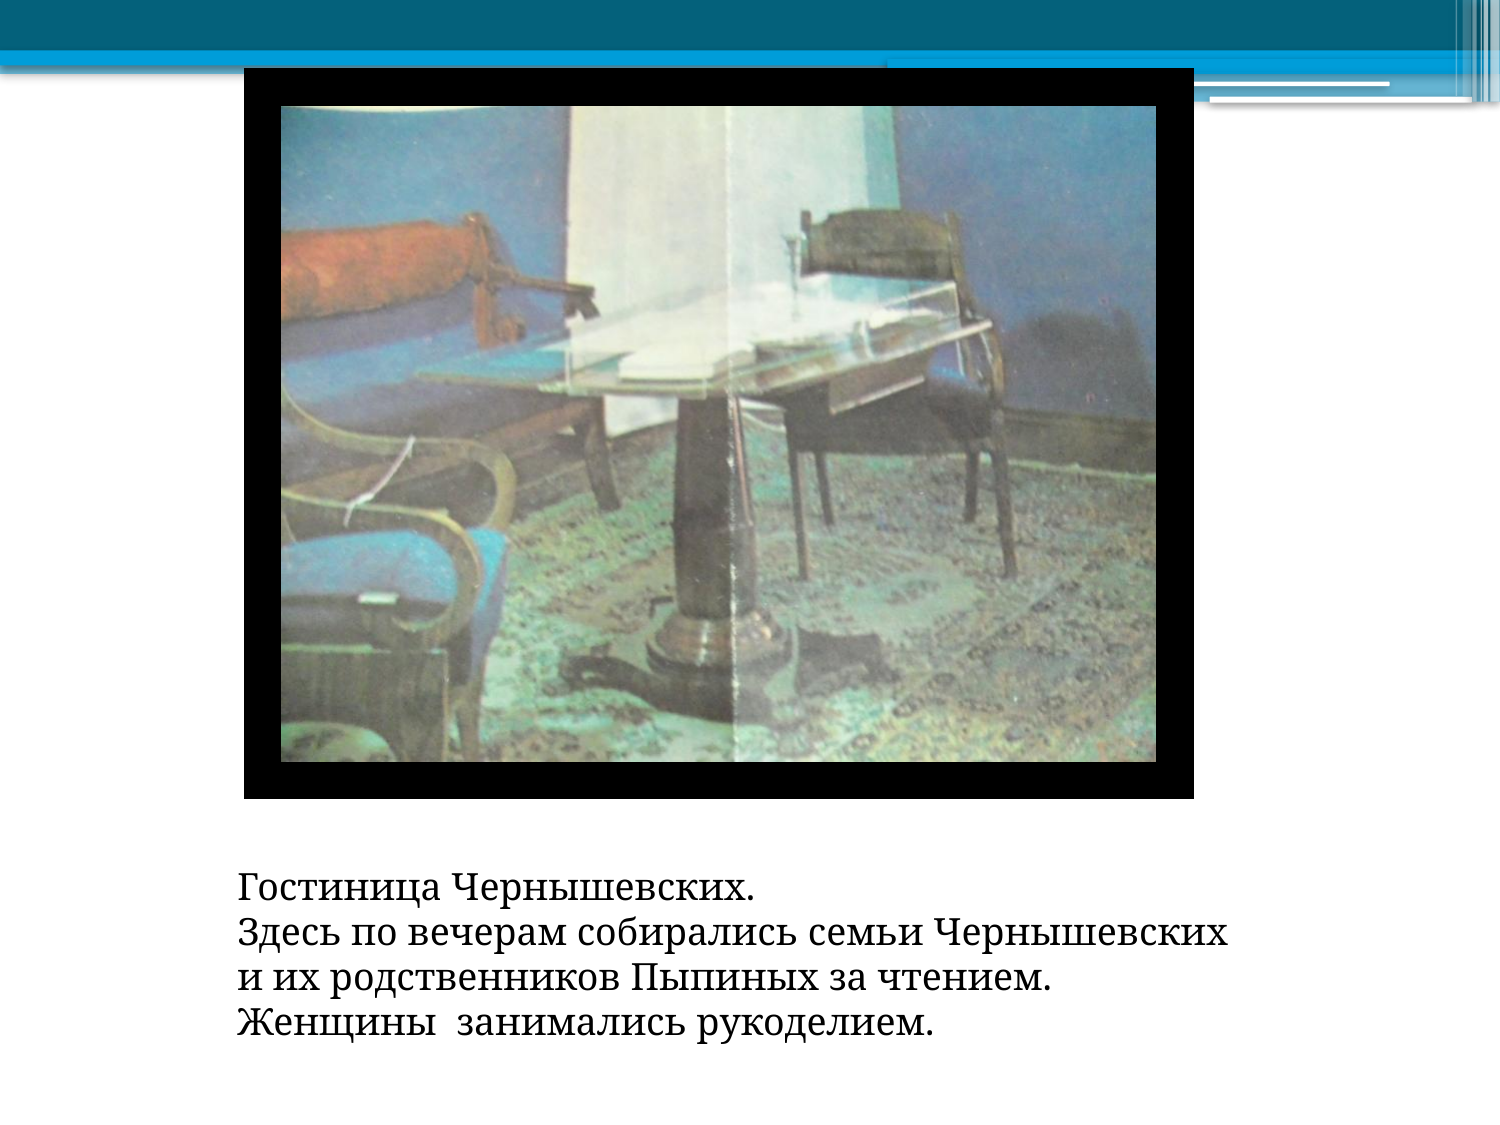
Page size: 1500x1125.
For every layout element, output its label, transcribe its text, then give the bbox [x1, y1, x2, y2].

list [280, 105, 1157, 762]
text_box Гостиница Чернышевских. Здесь по вечерам собирались семьи Чернышевских и их родственников Пыпиных за чтением. Женщины занимались рукоделием. [222, 855, 1278, 1051]
